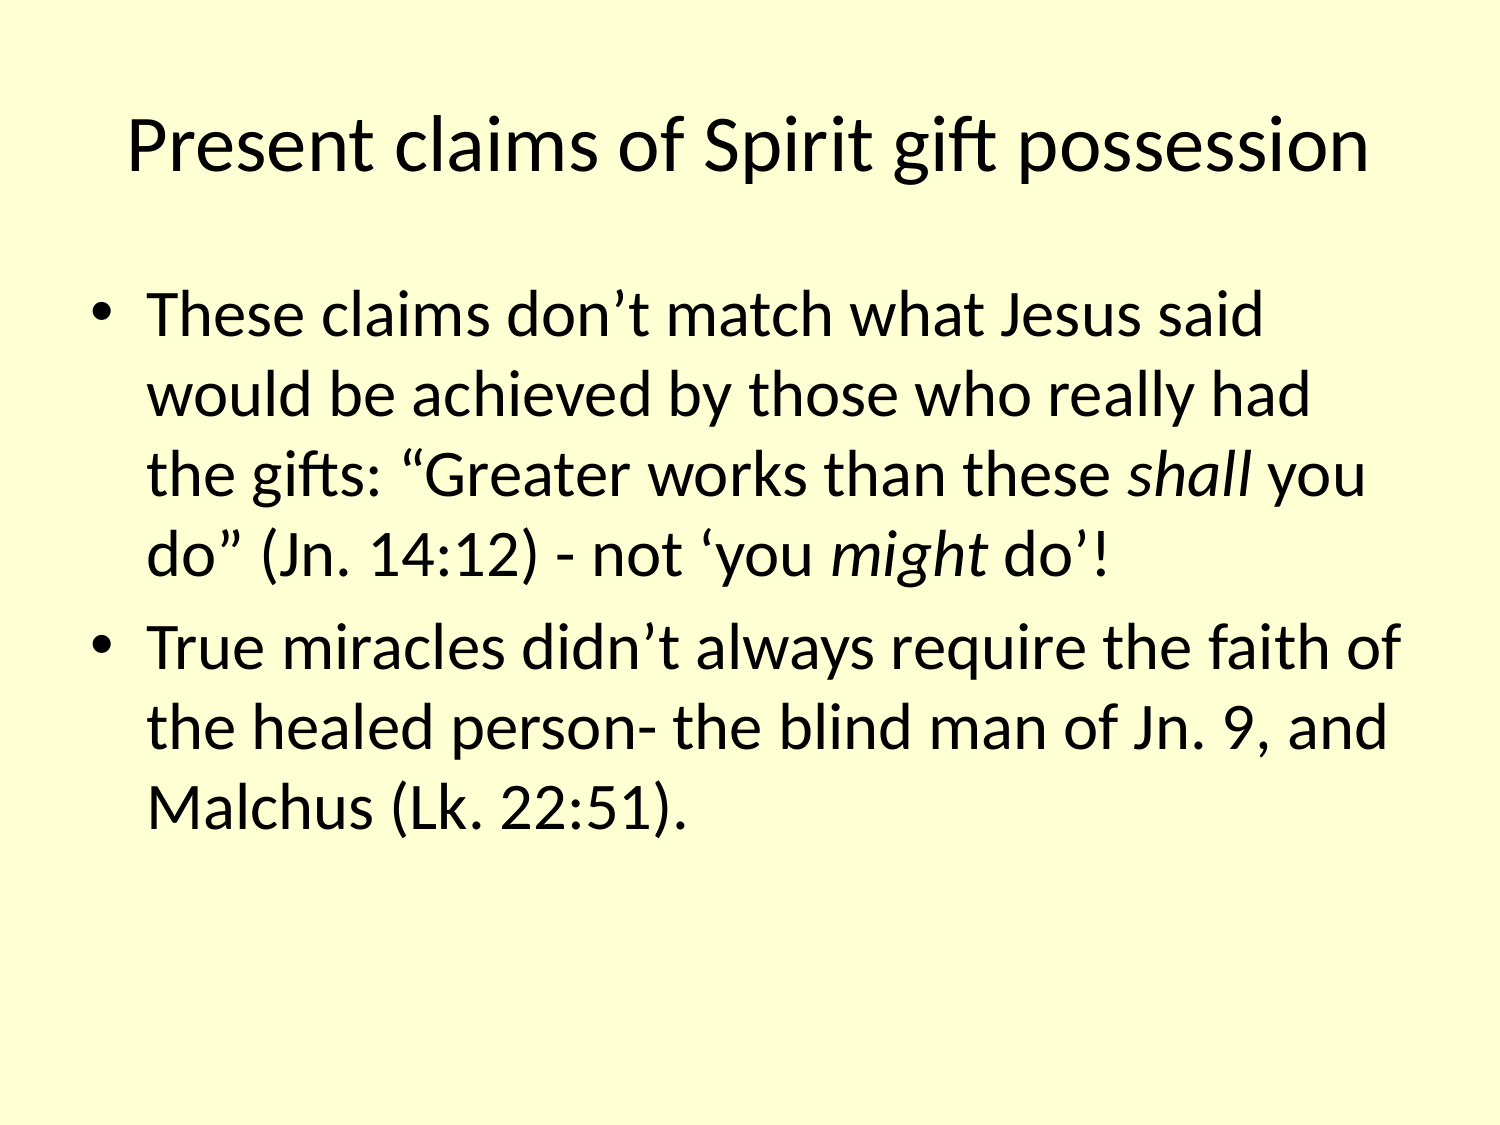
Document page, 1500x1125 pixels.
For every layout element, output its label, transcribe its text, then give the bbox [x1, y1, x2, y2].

title Present claims of Spirit gift possession [75, 45, 1425, 233]
list These claims don’t match what Jesus said would be achieved by those who really had the gifts: “Greater works than these shall you do” (Jn. 14:12) - not ‘you might do’! True miracles didn’t always require the faith of the healed person- the blind man of Jn. 9, and Malchus (Lk. 22:51). [75, 262, 1425, 1005]
